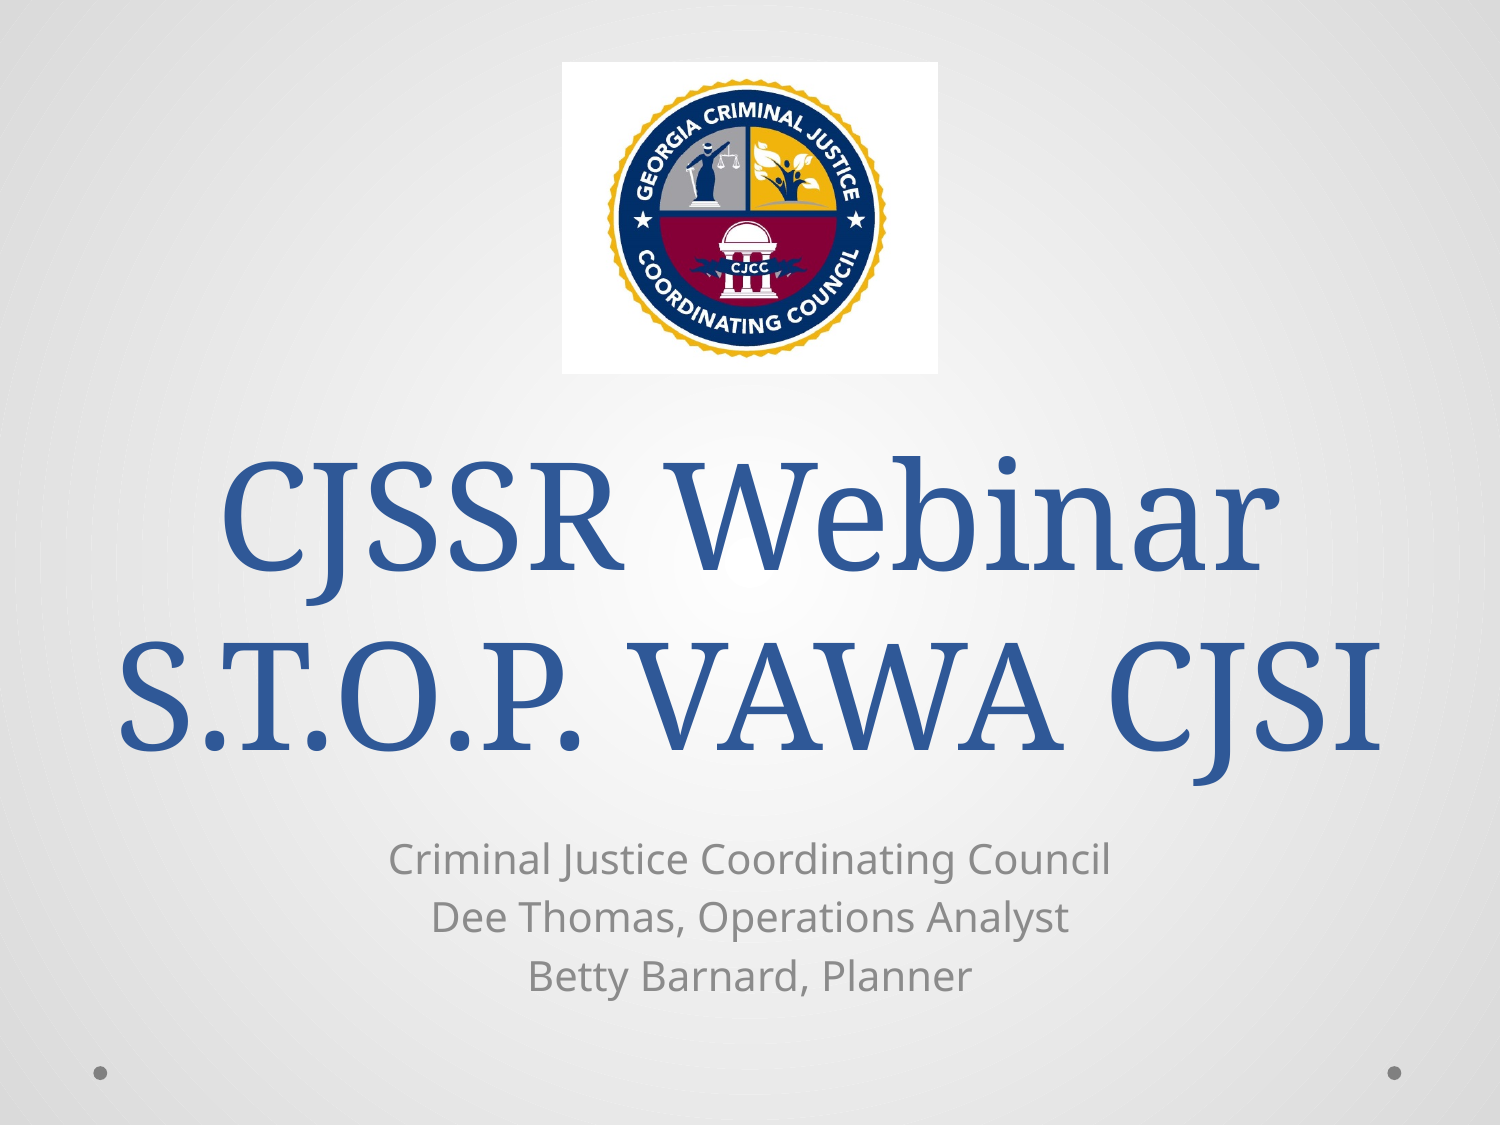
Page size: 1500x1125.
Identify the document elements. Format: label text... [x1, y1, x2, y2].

picture [562, 62, 938, 374]
subtitle Criminal Justice Coordinating Council Dee Thomas, Operations Analyst Betty Barnard, Planner [225, 825, 1275, 1063]
title CJSSR Webinar S.T.O.P. VAWA CJSI [56, 399, 1444, 788]
